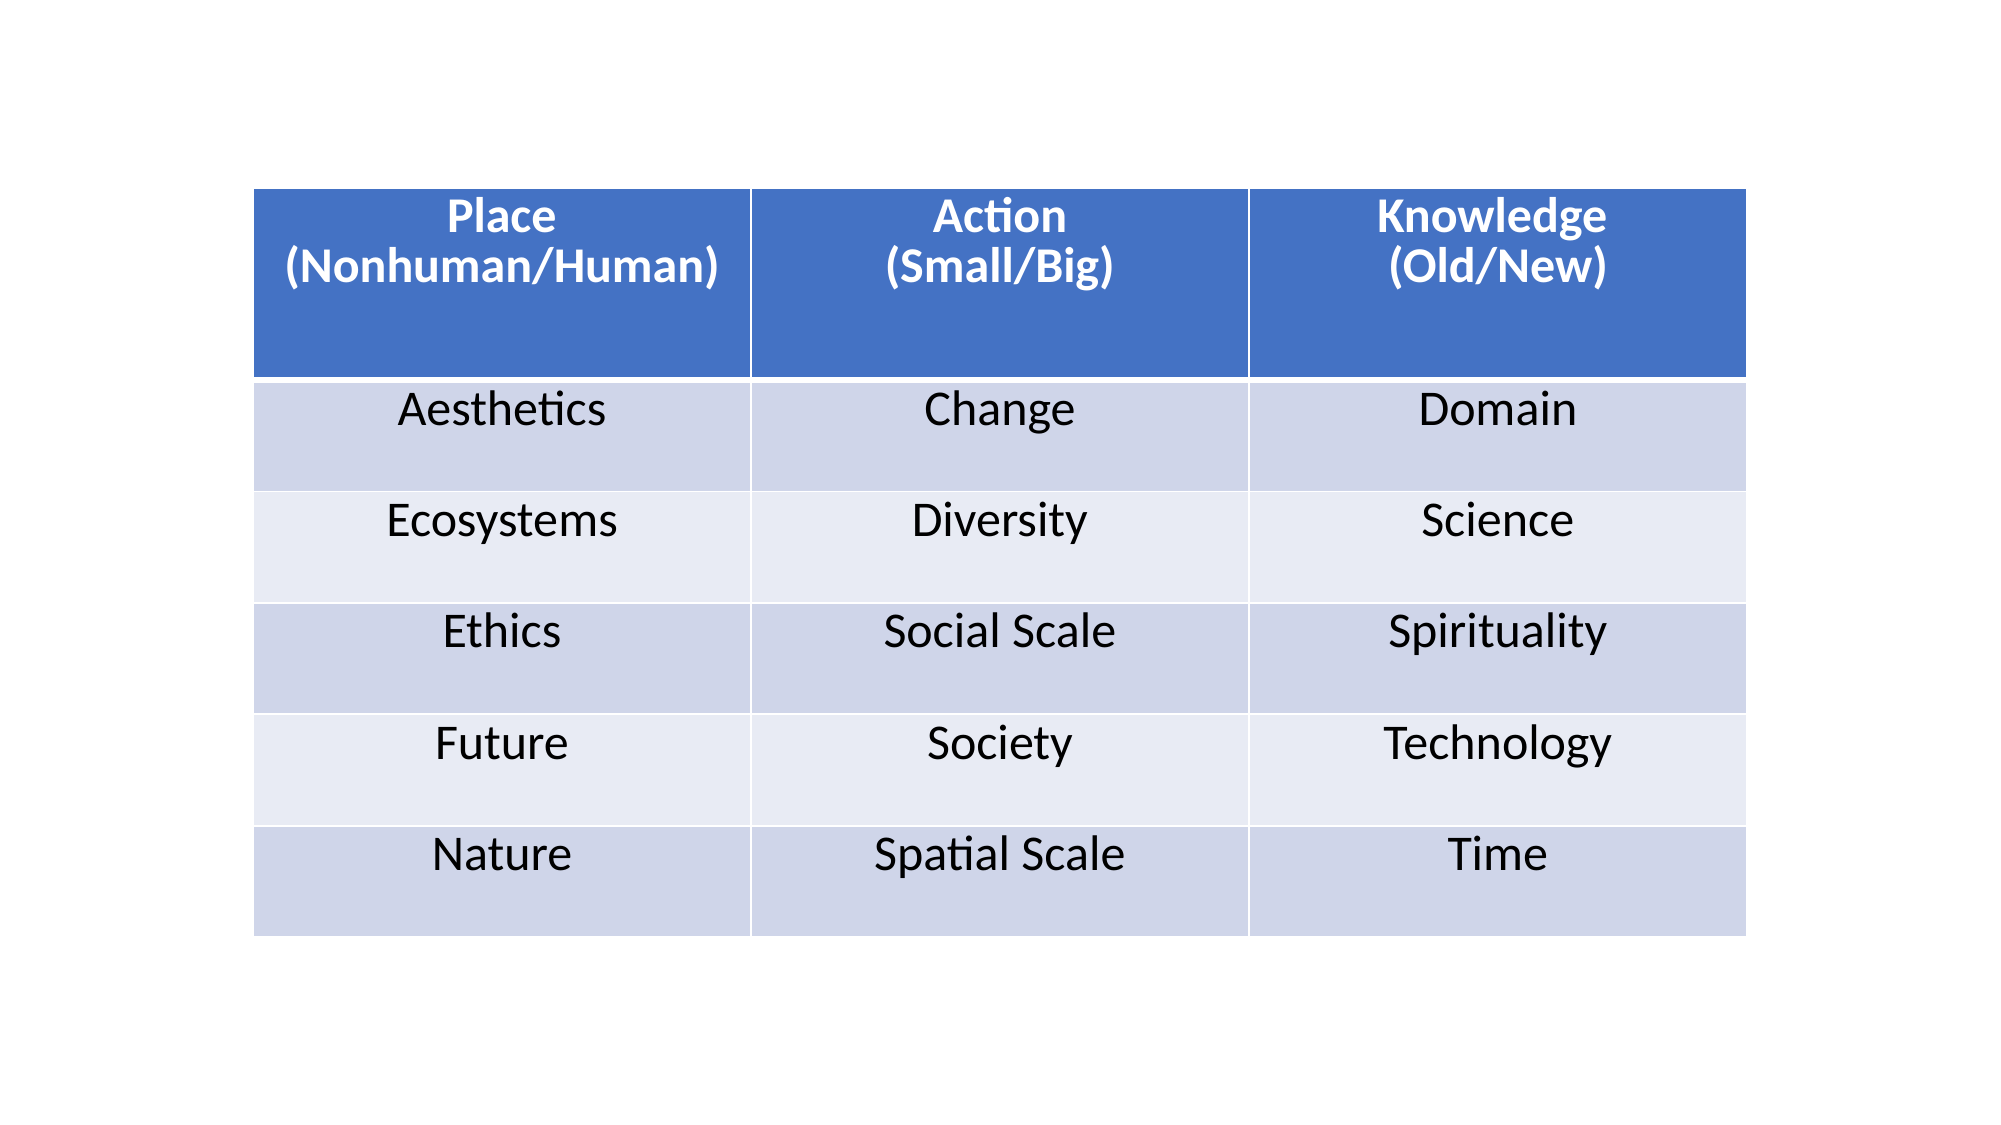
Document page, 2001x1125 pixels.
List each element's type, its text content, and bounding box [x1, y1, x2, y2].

table_cell Ethics [254, 604, 750, 713]
table_cell Ecosystems [254, 492, 750, 602]
table_cell Diversity [752, 492, 1248, 602]
table_cell Science [1250, 492, 1746, 602]
table_cell Change [752, 383, 1248, 491]
table_cell Spirituality [1250, 604, 1746, 713]
table_header Action (Small/Big) [752, 189, 1248, 377]
table_cell Social Scale [752, 604, 1248, 713]
table_cell Nature [254, 827, 750, 936]
table_cell Aesthetics [254, 383, 750, 491]
table_cell Future [254, 715, 750, 825]
table_cell Spatial Scale [752, 827, 1248, 936]
table_cell Society [752, 715, 1248, 825]
table_cell Time [1250, 827, 1746, 936]
table_header Knowledge (Old/New) [1250, 189, 1746, 377]
table_cell Domain [1250, 383, 1746, 491]
table_cell Technology [1250, 715, 1746, 825]
table_header Place (Nonhuman/Human) [254, 189, 750, 377]
